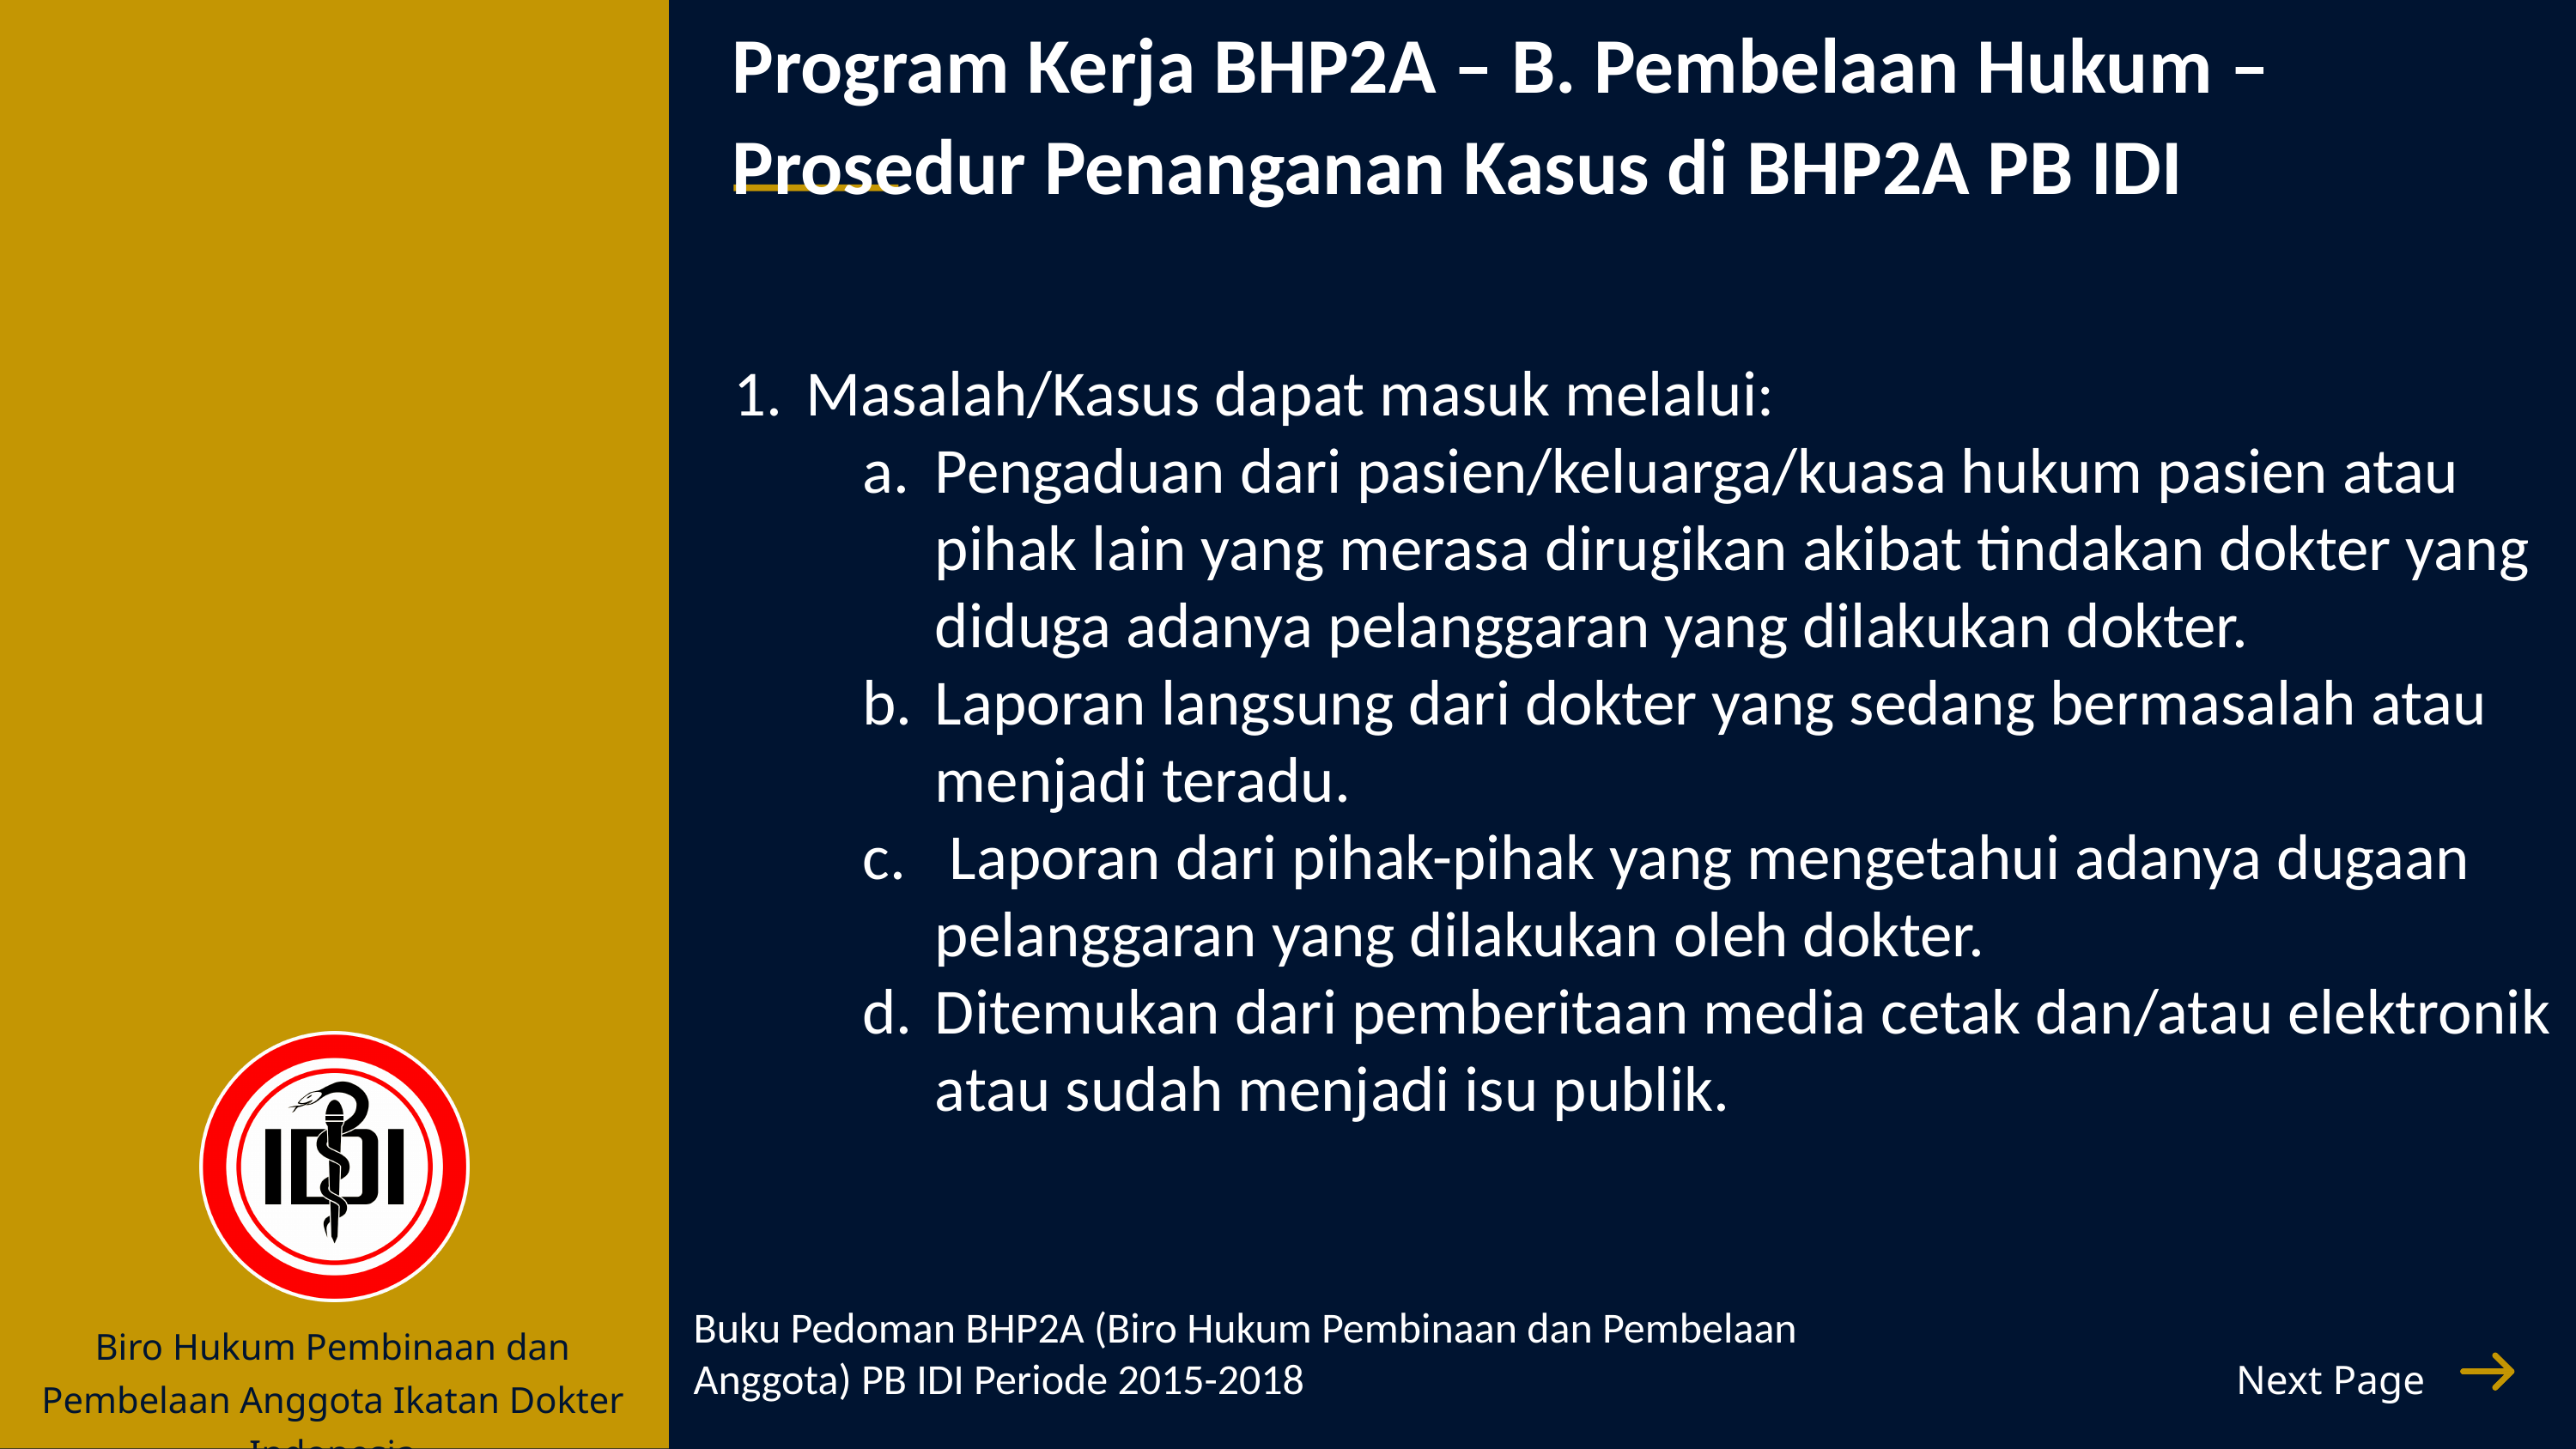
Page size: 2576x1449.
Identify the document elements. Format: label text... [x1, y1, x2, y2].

text_box Program Kerja BHP2A – B. Pembelaan Hukum – Prosedur Penanganan Kasus di BHP2A PB IDI [732, 8, 2564, 210]
picture [2460, 1352, 2515, 1391]
picture [198, 1031, 470, 1302]
text_box Next Page [2200, 1347, 2461, 1403]
text_box Masalah/Kasus dapat masuk melalui: Pengaduan dari pasien/keluarga/kuasa hukum pasien atau pihak lain yang merasa dirugikan akibat tindakan dokter yang diduga adanya pelanggaran yang dilakukan dokter. Laporan langsung dari dokter yang sedang bermasalah atau menjadi teradu. Laporan dari pihak-pihak yang mengetahui adanya dugaan pelanggaran yang dilakukan oleh dokter. Ditemukan dari pemberitaan media cetak dan/atau elektronik atau sudah menjadi isu publik. [733, 274, 2566, 1125]
text_box [0, 0, 669, 1449]
text_box Biro Hukum Pembinaan dan Pembelaan Anggota Ikatan Dokter Indonesia [10, 1314, 655, 1449]
text_box Buku Pedoman BHP2A (Biro Hukum Pembinaan dan Pembelaan Anggota) PB IDI Periode 2015-2018 [680, 1294, 1969, 1410]
